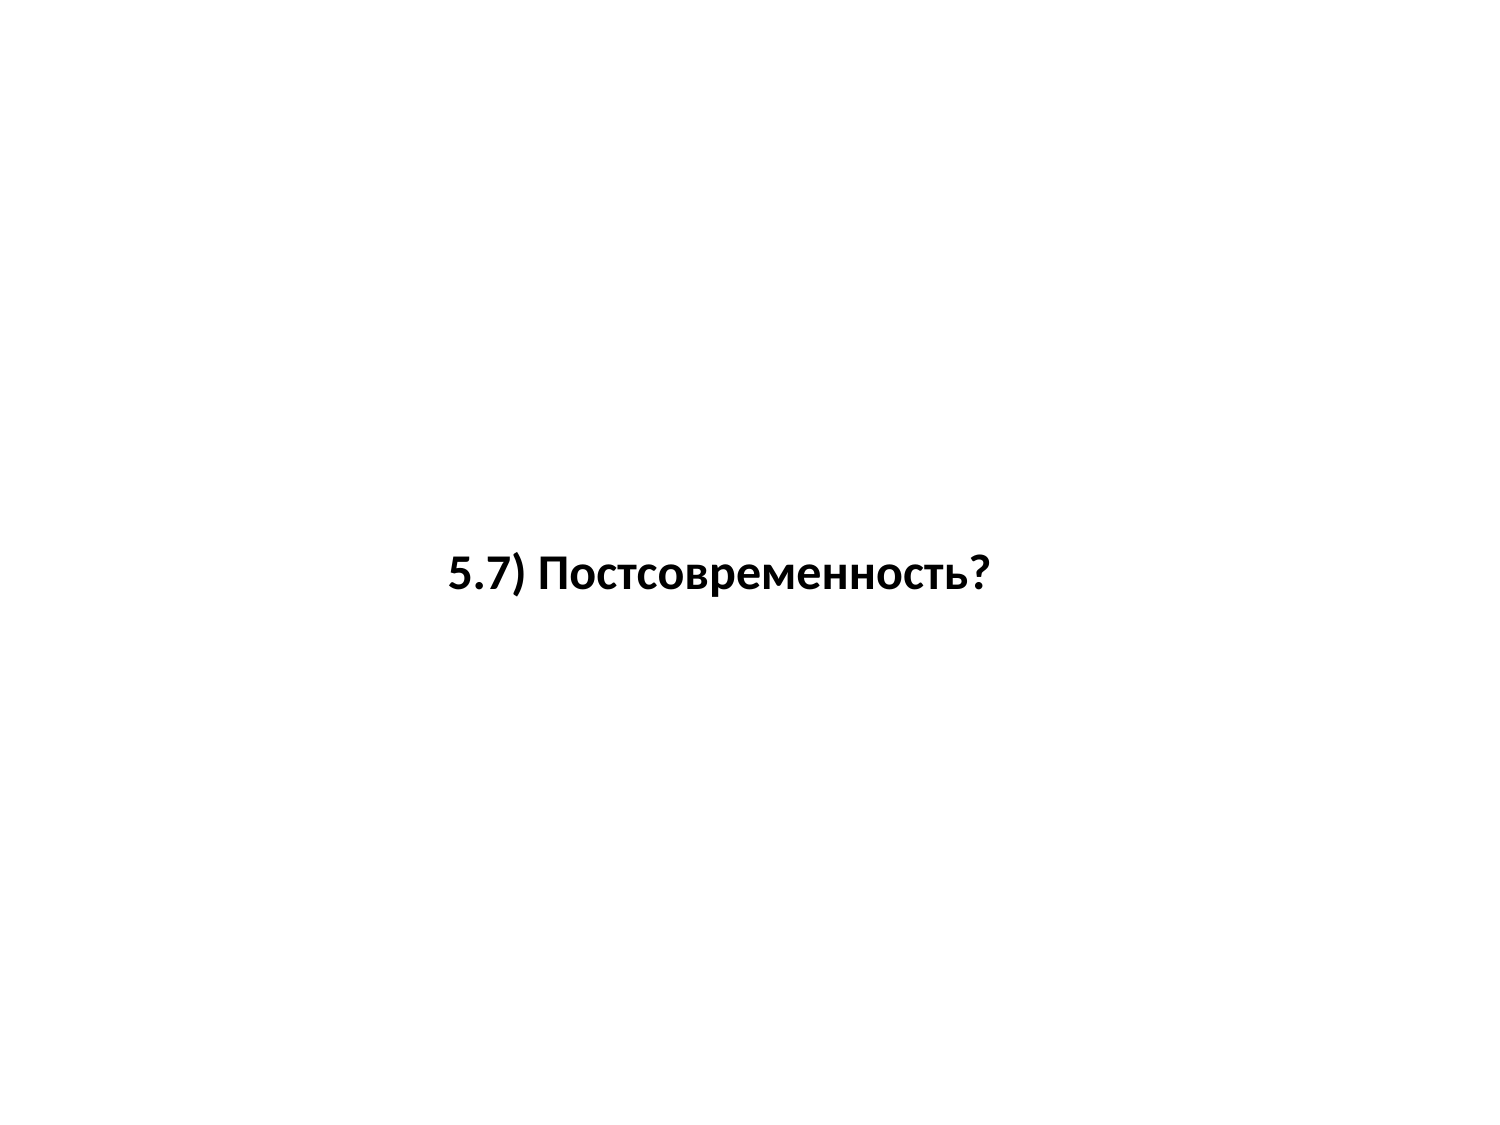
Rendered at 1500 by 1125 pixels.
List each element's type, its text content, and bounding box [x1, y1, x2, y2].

text_box 5.7) Постсовременность? [132, 532, 1396, 607]
